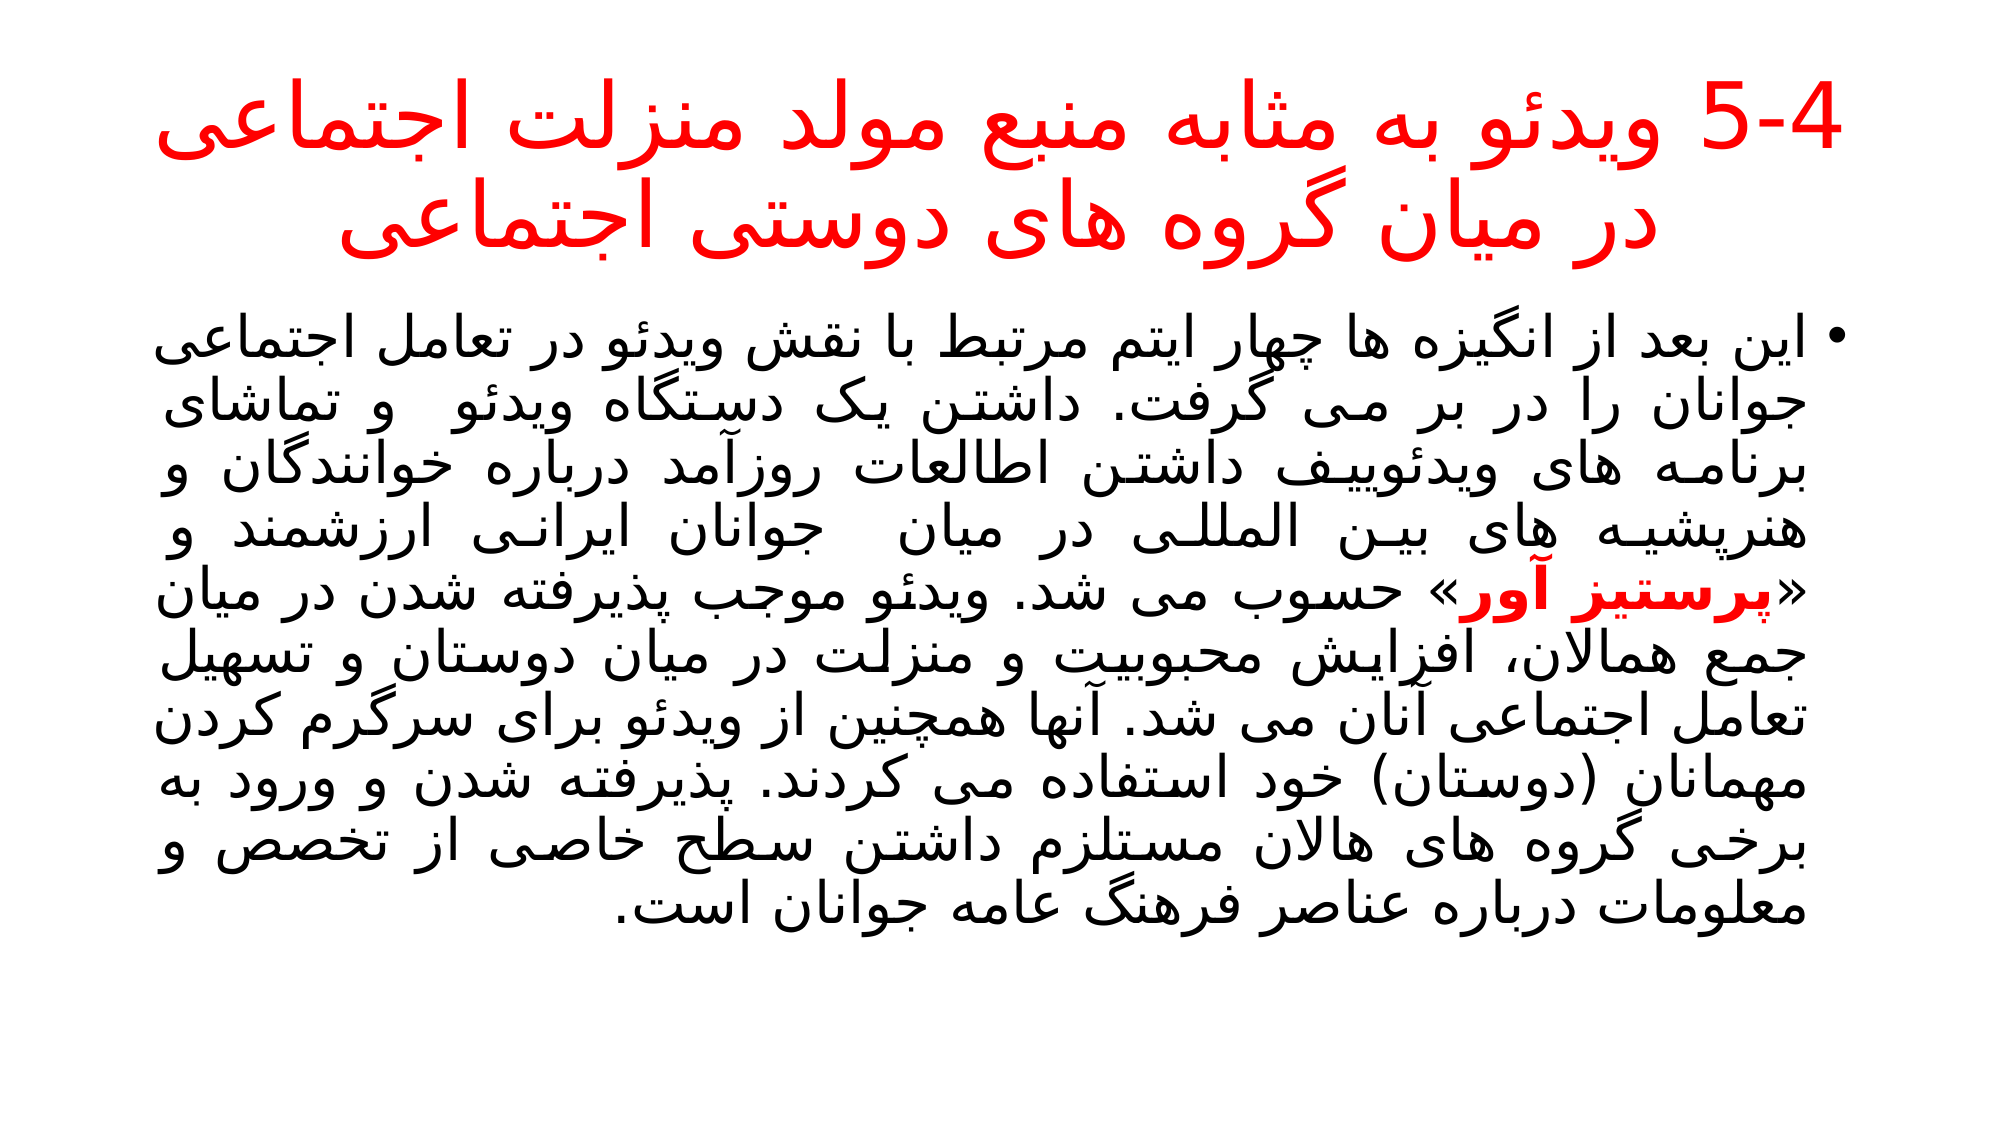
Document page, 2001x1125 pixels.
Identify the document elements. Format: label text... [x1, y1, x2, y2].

title 5-4 ویدئو به مثابه منبع مولد منزلت اجتماعی در میان گروه های دوستی اجتماعی [137, 59, 1863, 278]
list این بعد از انگیزه ها چهار ایتم مرتبط با نقش ویدئو در تعامل اجتماعی جوانان را در بر می گرفت. داشتن یک دستگاه ویدئو و تماشای برنامه های ویدئوییف داشتن اطالعات روزآمد درباره خوانندگان و هنرپشیه های بین المللی در میان جوانان ایرانی ارزشمند و «پرستیز آور» حسوب می شد. ویدئو موجب پذیرفته شدن در میان جمع همالان، افزایش محبوبیت و منزلت در میان دوستان و تسهیل تعامل اجتماعی آنان می شد. آنها همچنین از ویدئو برای سرگرم کردن مهمانان (دوستان) خود استفاده می کردند. پذیرفته شدن و ورود به برخی گروه های هالان مستلزم داشتن سطح خاصی از تخصص و معلومات درباره عناصر فرهنگ عامه جوانان است. [137, 299, 1863, 1014]
